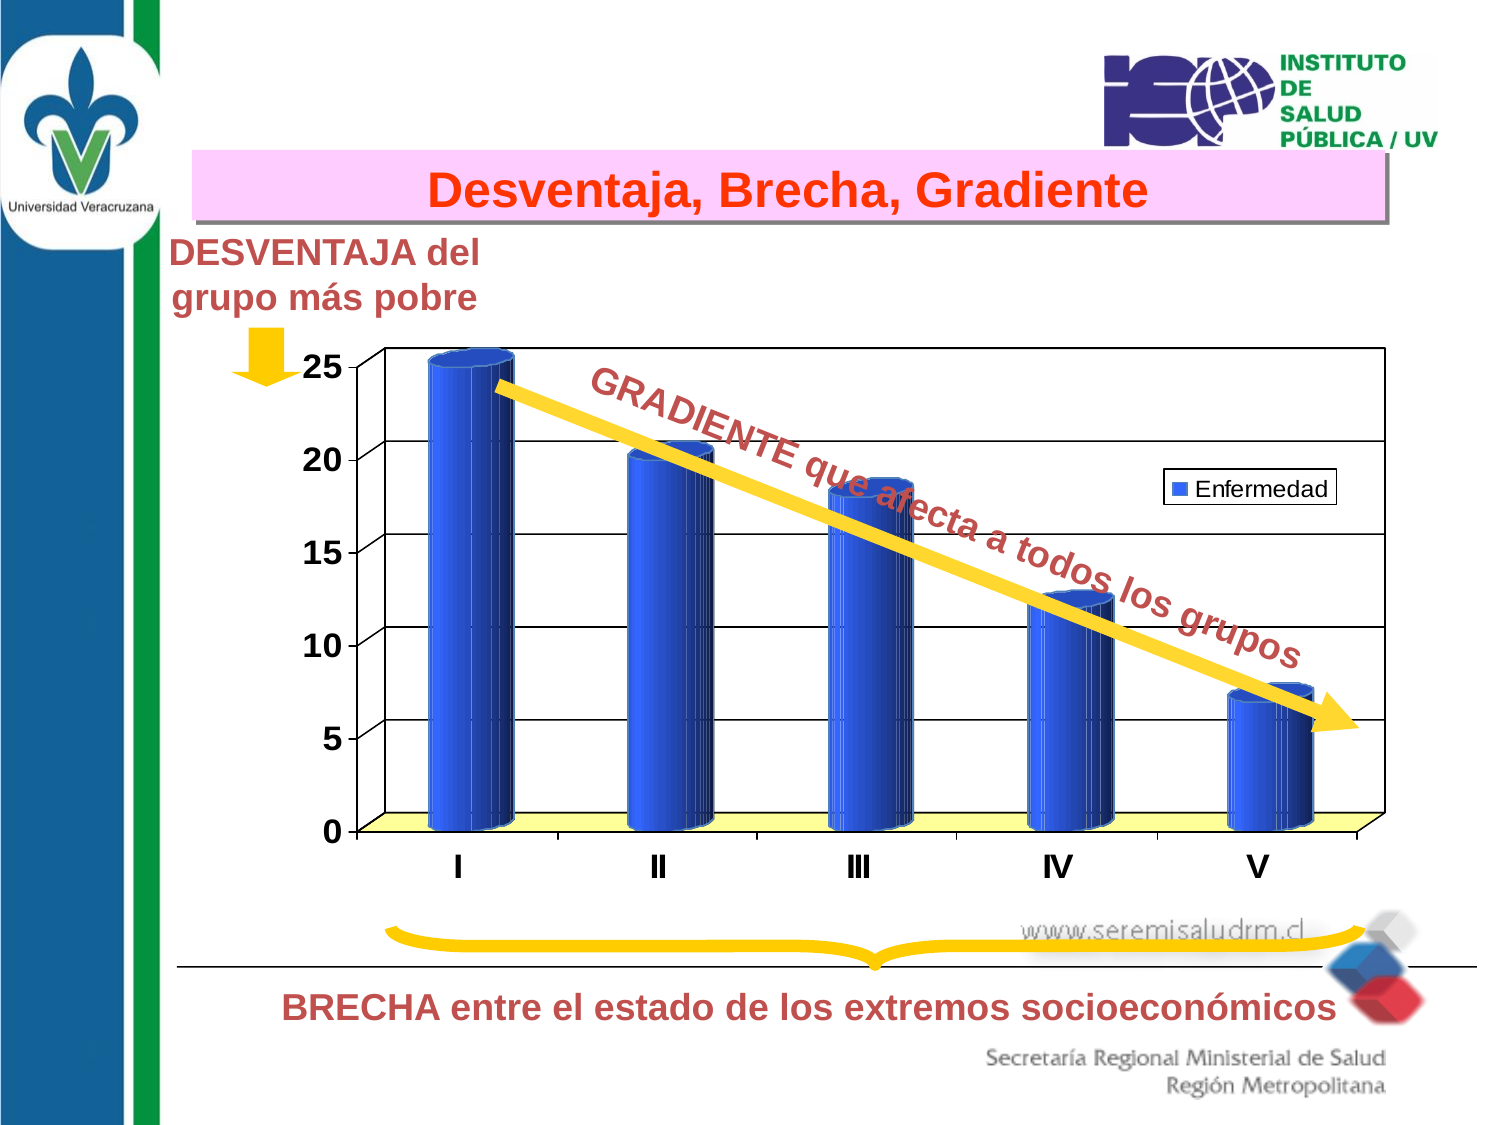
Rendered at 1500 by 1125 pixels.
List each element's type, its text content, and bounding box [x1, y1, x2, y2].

text_box [391, 930, 999, 965]
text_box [205, 314, 1477, 923]
text_box Desventaja, Brecha, Gradiente [191, 149, 1386, 221]
text_box BRECHA entre el estado de los extremos socioeconómicos [266, 976, 1307, 1036]
picture [0, 0, 1500, 1125]
text_box DESVENTAJA del grupo más pobre [129, 220, 520, 326]
